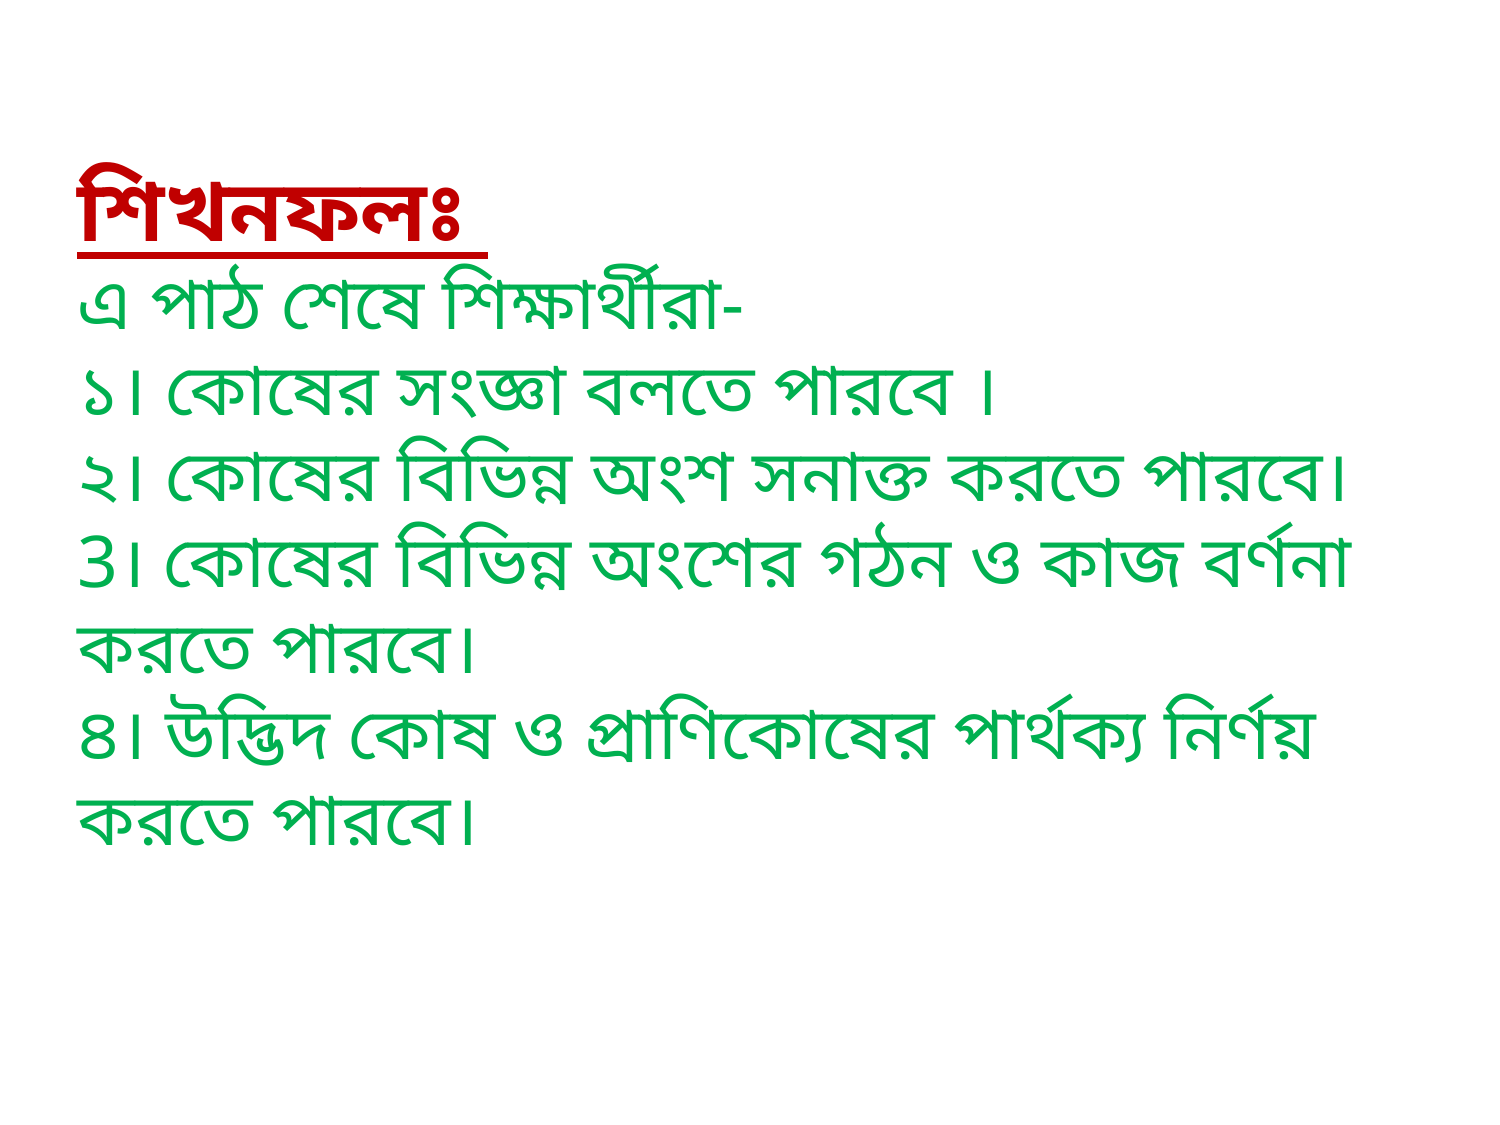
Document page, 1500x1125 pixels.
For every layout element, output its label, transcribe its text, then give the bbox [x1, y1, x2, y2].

title শিখনফলঃ এ পাঠ শেষে শিক্ষার্থীরা- ১। কোষের সংজ্ঞা বলতে পারবে । ২। কোষের বিভিন্ন অংশ সনাক্ত করতে পারবে। 3। কোষের বিভিন্ন অংশের গঠন ও কাজ বর্ণনা করতে পারবে। ৪। উদ্ভিদ কোষ ও প্রাণিকোষের পার্থক্য নির্ণয় করতে পারবে। [62, 112, 1413, 988]
